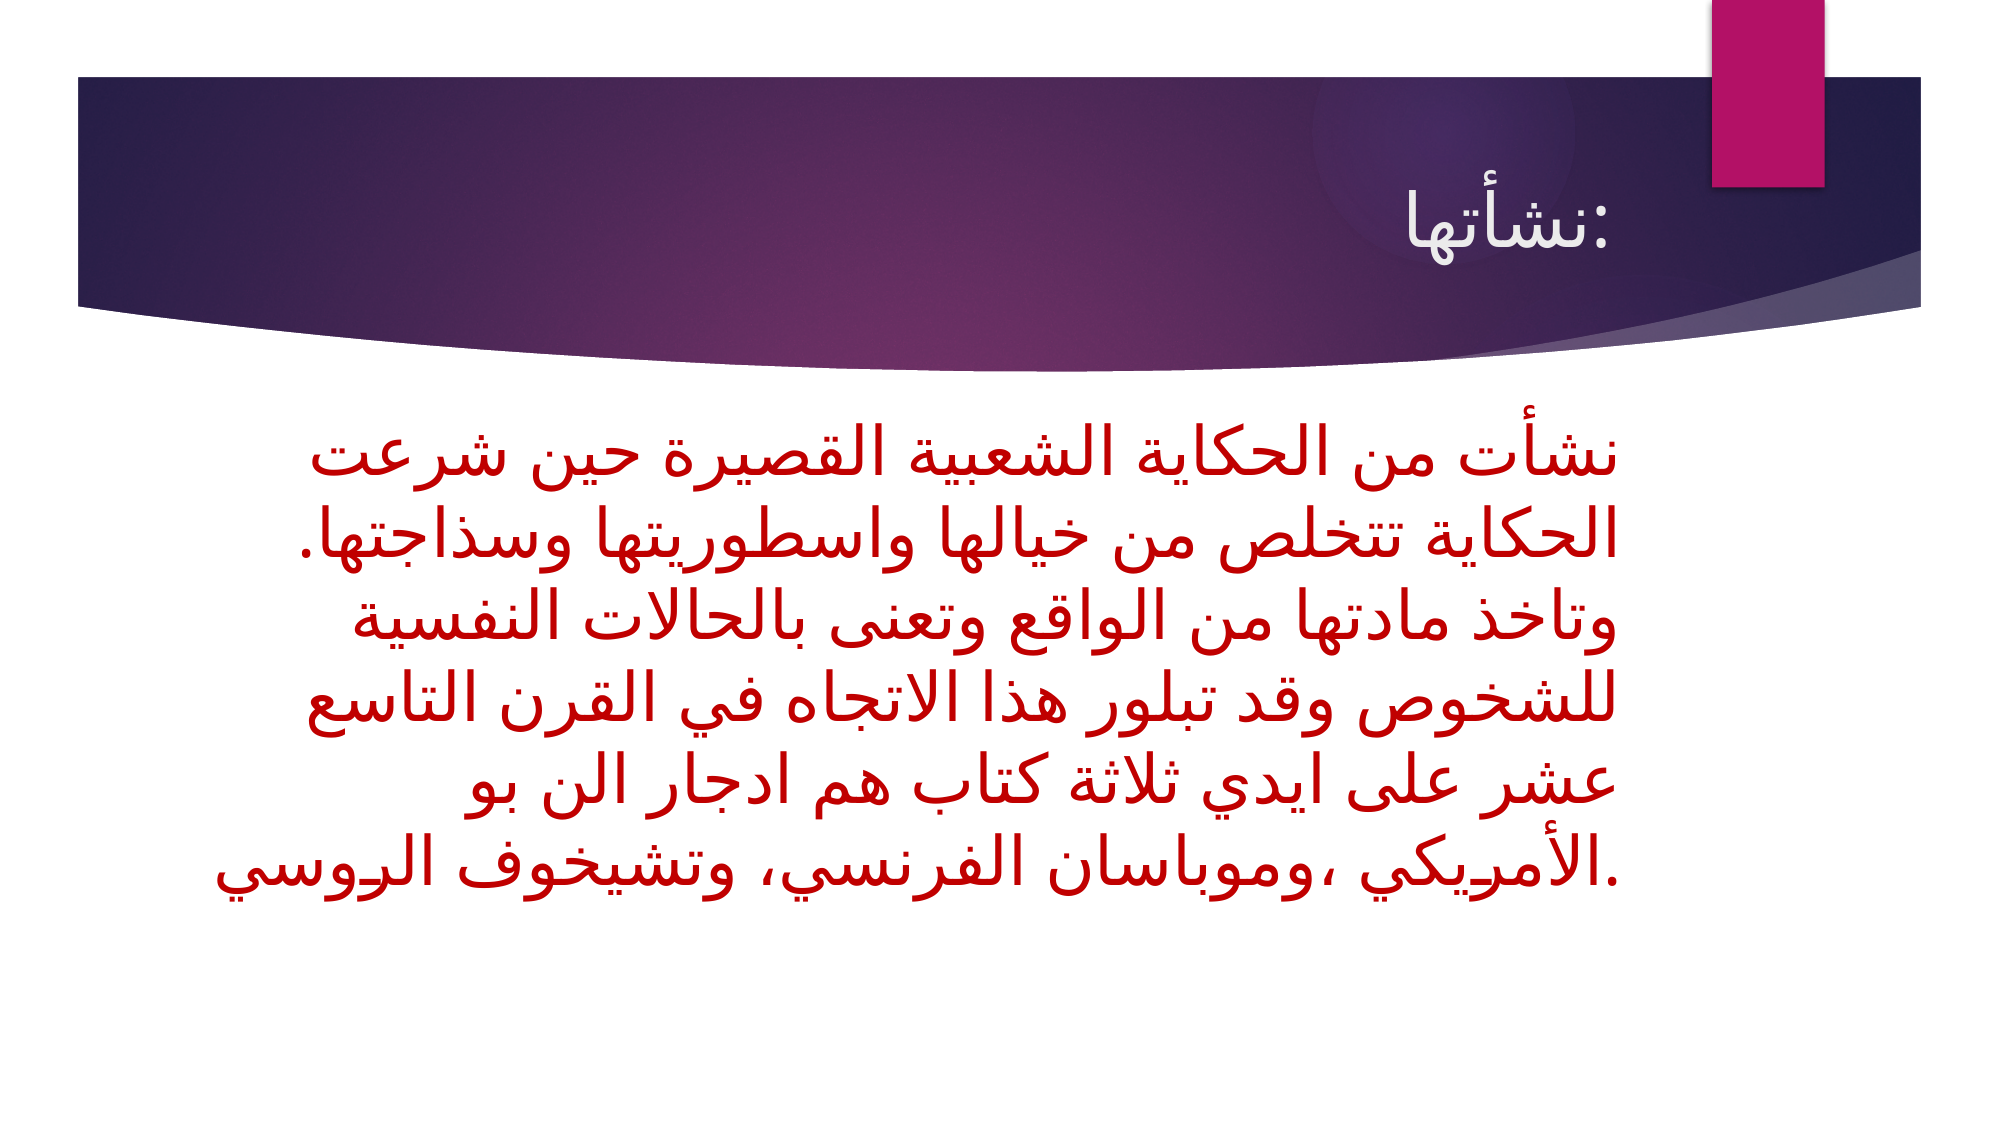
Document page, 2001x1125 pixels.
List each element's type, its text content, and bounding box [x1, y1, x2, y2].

list نشأت من الحكاية الشعبية القصيرة حين شرعت الحكاية تتخلص من خيالها واسطوريتها وسذاجتها. وتاخذ مادتها من الواقع وتعنى بالحالات النفسية للشخوص وقد تبلور هذا الاتجاه في القرن التاسع عشر على ايدي ثلاثة كتاب هم ادجار الن بو الأمريكي ،وموباسان الفرنسي، وتشيخوف الروسي. [189, 399, 1638, 988]
title نشأتها: [189, 159, 1627, 276]
